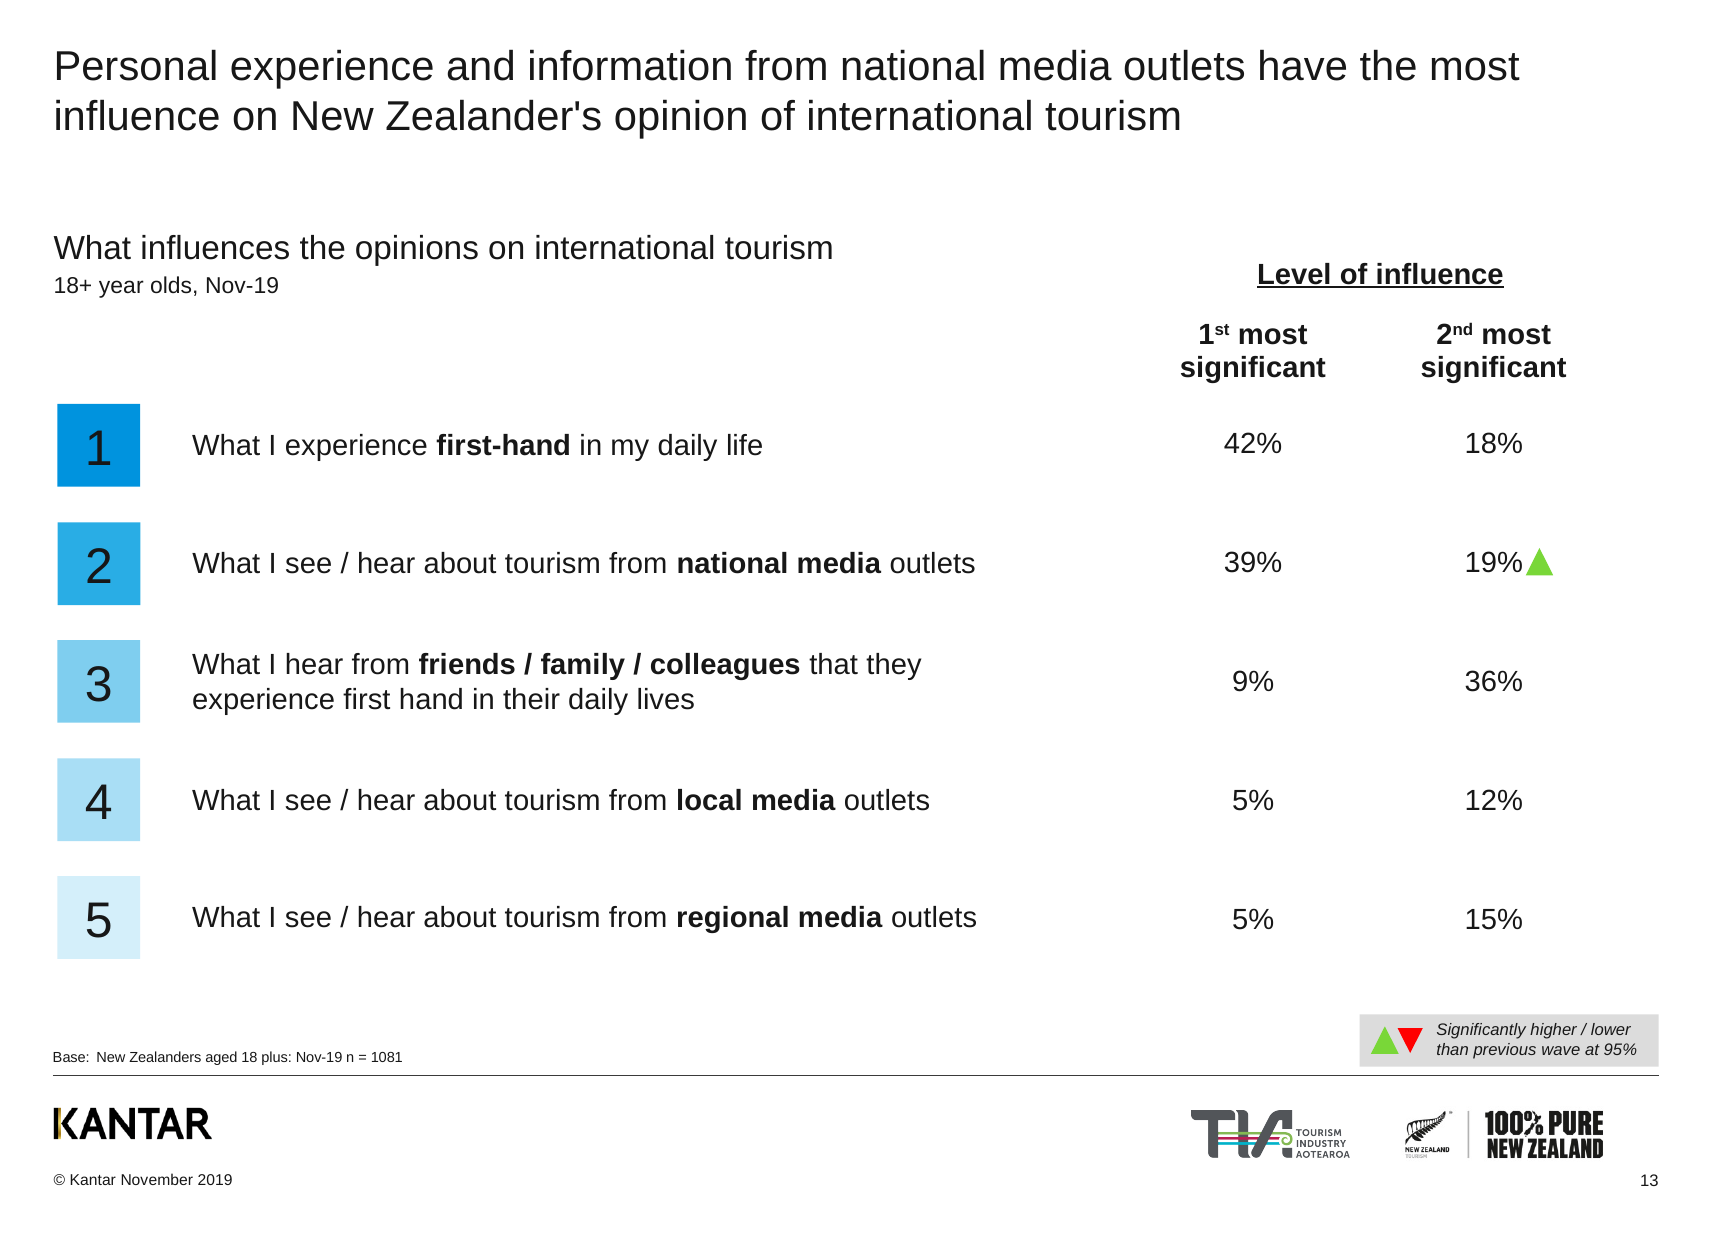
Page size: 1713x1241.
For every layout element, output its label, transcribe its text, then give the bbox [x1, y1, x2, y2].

text_box [1526, 549, 1552, 575]
table_header 1st most significant [1133, 266, 1373, 384]
table_cell 5% [1133, 859, 1373, 978]
table_cell 9% [1133, 621, 1373, 740]
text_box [57, 875, 1012, 960]
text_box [57, 758, 1012, 842]
table_cell 42% [1133, 384, 1373, 503]
title Personal experience and information from national media outlets have the most influence on New Zealander's opinion of international tourism [53, 0, 1659, 187]
table_cell 36% [1373, 621, 1614, 740]
picture [1395, 1100, 1613, 1168]
table_cell 15% [1373, 859, 1614, 978]
picture [1191, 1110, 1350, 1158]
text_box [57, 403, 1012, 487]
table_cell 12% [1373, 740, 1614, 859]
list What influences the opinions on international tourism 18+ year olds, Nov-19 [53, 187, 1659, 324]
text_box Base: New Zealanders aged 18 plus: Nov-19 n = 1081 [52, 996, 1471, 1066]
table_cell 39% [1133, 503, 1373, 621]
slide_number 13 [1563, 1143, 1659, 1190]
table_header 2nd most significant [1373, 266, 1614, 384]
table_cell 5% [1133, 740, 1373, 859]
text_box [57, 522, 1012, 606]
text_box Level of influence [1162, 255, 1599, 298]
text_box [57, 639, 1012, 723]
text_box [1359, 1012, 1672, 1067]
table_cell 18% [1373, 384, 1614, 503]
picture [43, 1096, 217, 1147]
table_cell 19% [1373, 503, 1614, 621]
